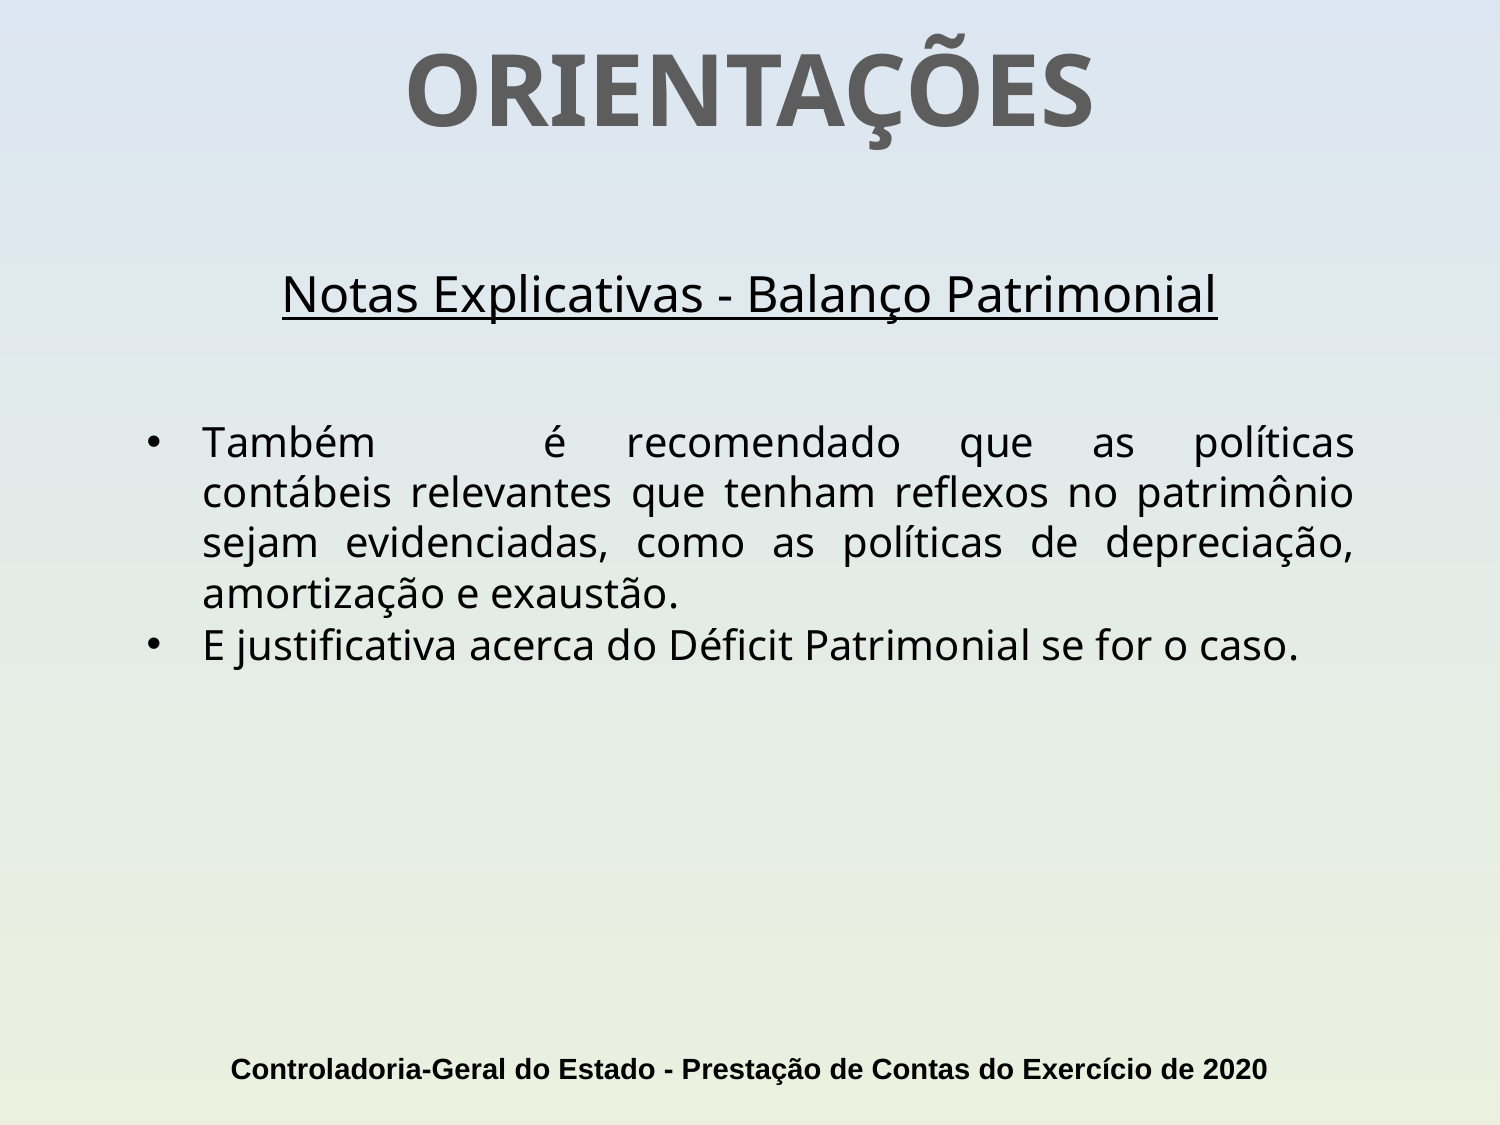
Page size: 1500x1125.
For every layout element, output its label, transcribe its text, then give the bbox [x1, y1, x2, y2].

text_box Também é recomendado que as políticas contábeis relevantes que tenham reflexos no patrimônio sejam evidenciadas, como as políticas de depreciação, amortização e exaustão. E justificativa acerca do Déficit Patrimonial se for o caso. [129, 408, 1371, 676]
text_box ORIENTAÇÕES [8, 18, 1492, 154]
subtitle Notas Explicativas - Balanço Patrimonial [123, 255, 1376, 374]
